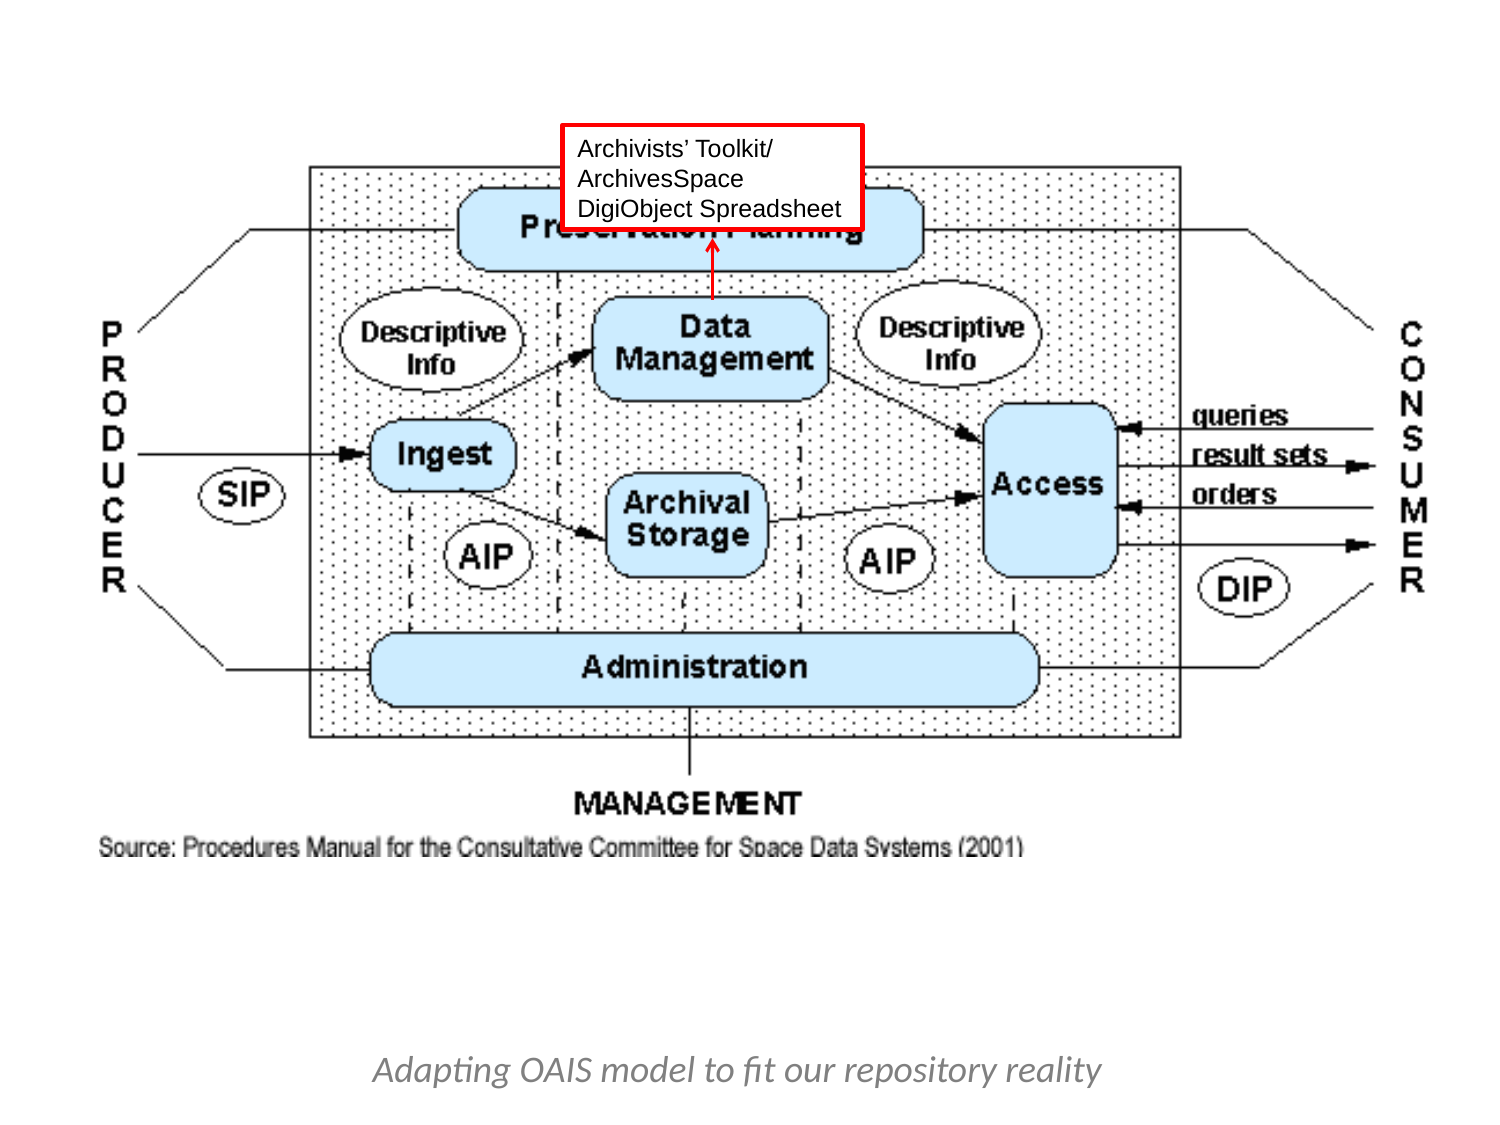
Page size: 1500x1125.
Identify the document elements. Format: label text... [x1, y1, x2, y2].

picture [99, 162, 1433, 857]
text_box Archivists’ Toolkit/ ArchivesSpace DigiObject Spreadsheet [562, 125, 863, 160]
text_box Adapting OAIS model to fit our repository reality [212, 1037, 1263, 1098]
